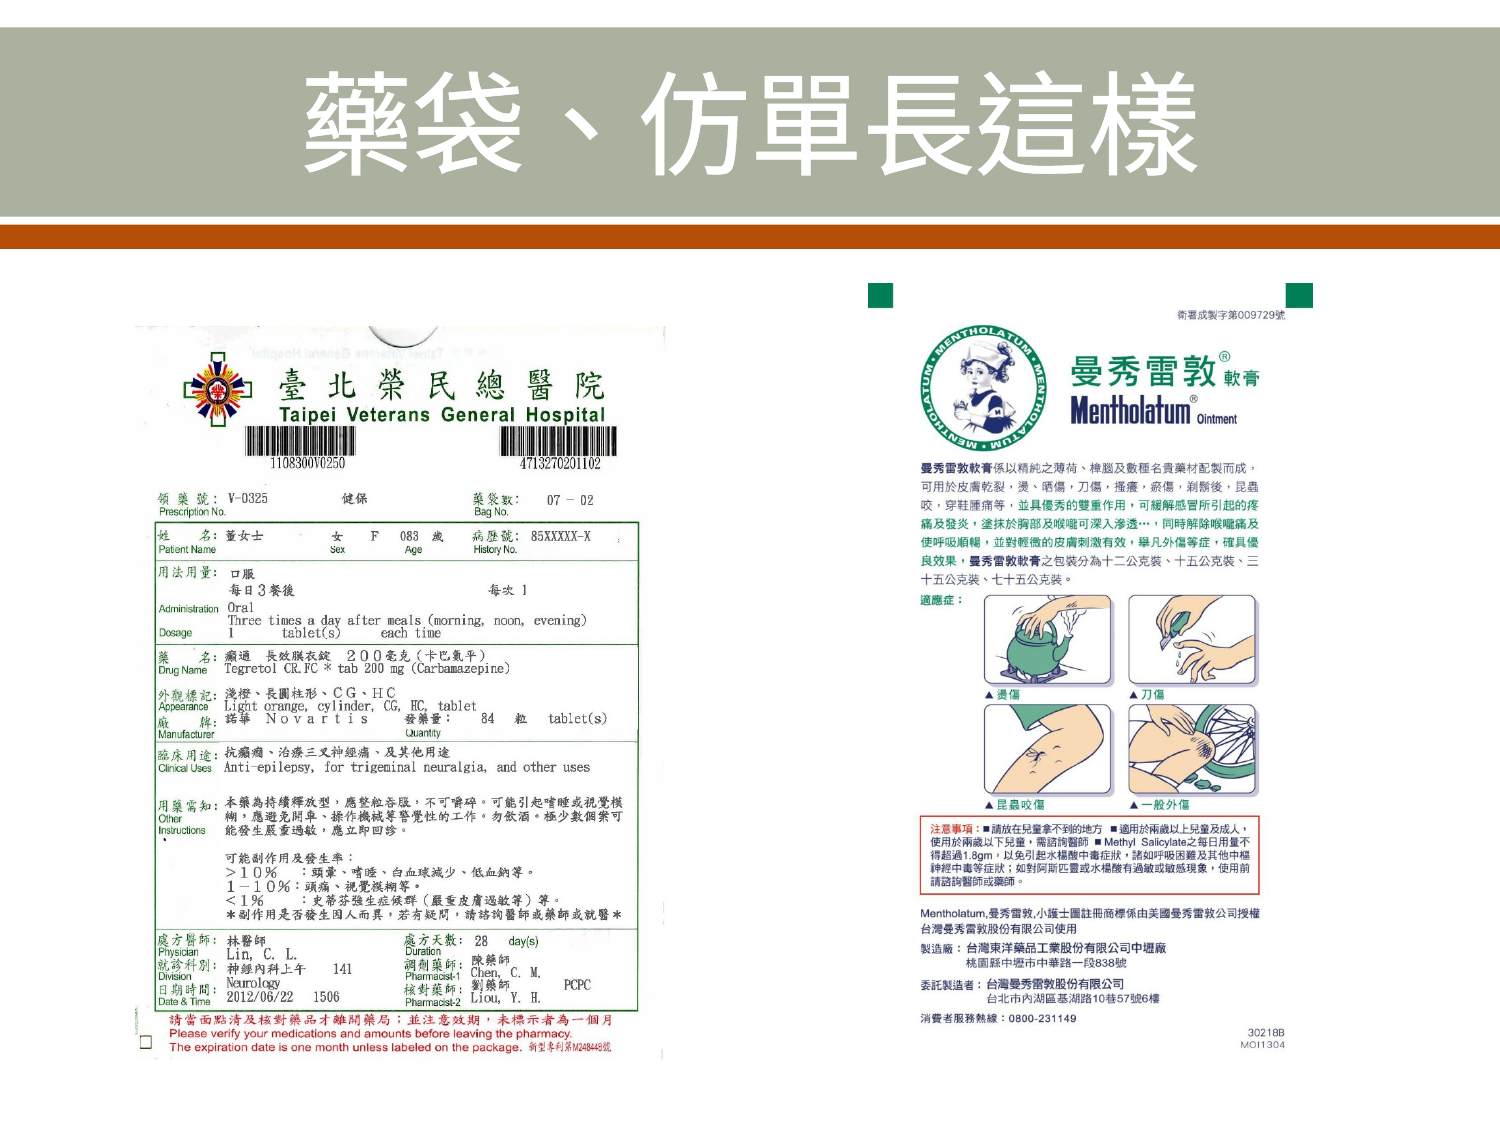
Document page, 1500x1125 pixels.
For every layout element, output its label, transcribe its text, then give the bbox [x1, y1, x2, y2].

picture [867, 283, 1314, 1074]
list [135, 325, 669, 1069]
title 藥袋、仿單長這樣 [75, 29, 1425, 213]
